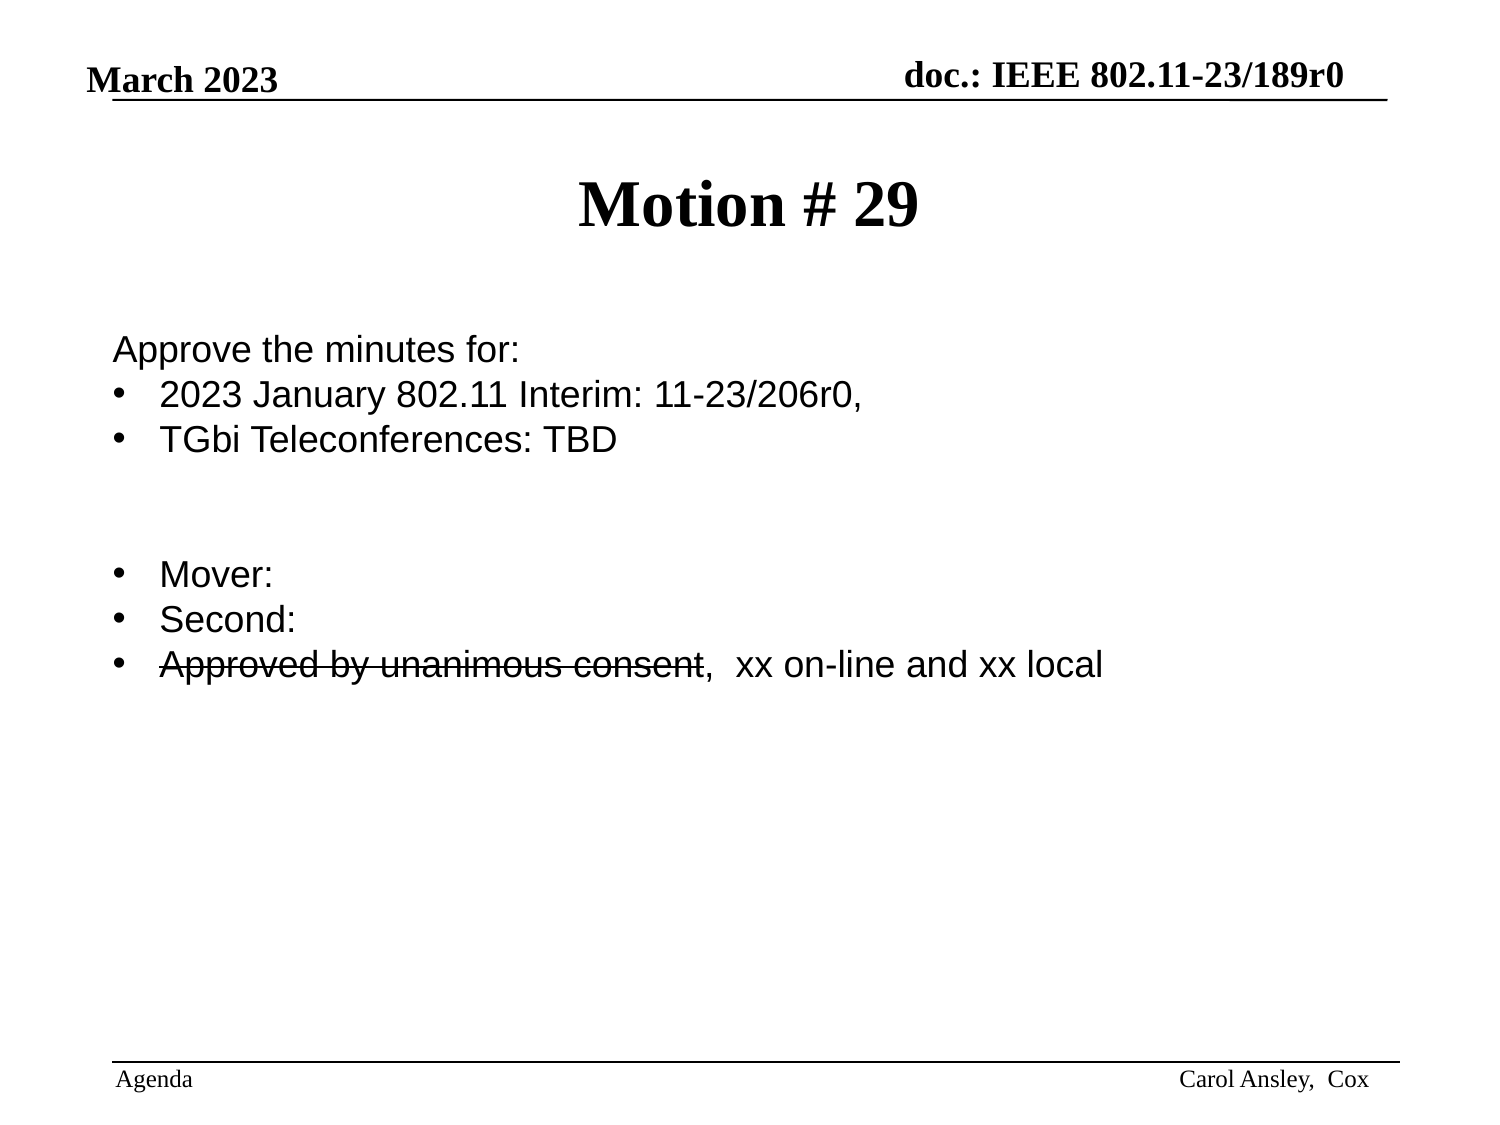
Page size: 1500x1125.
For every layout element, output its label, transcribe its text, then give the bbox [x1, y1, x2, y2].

list Approve the minutes for: 2023 January 802.11 Interim: 11-23/206r0, TGbi Teleconferences: TBD Mover: Second: Approved by unanimous consent, xx on-line and xx local [111, 324, 1388, 1001]
title Motion # 29 [111, 111, 1388, 288]
